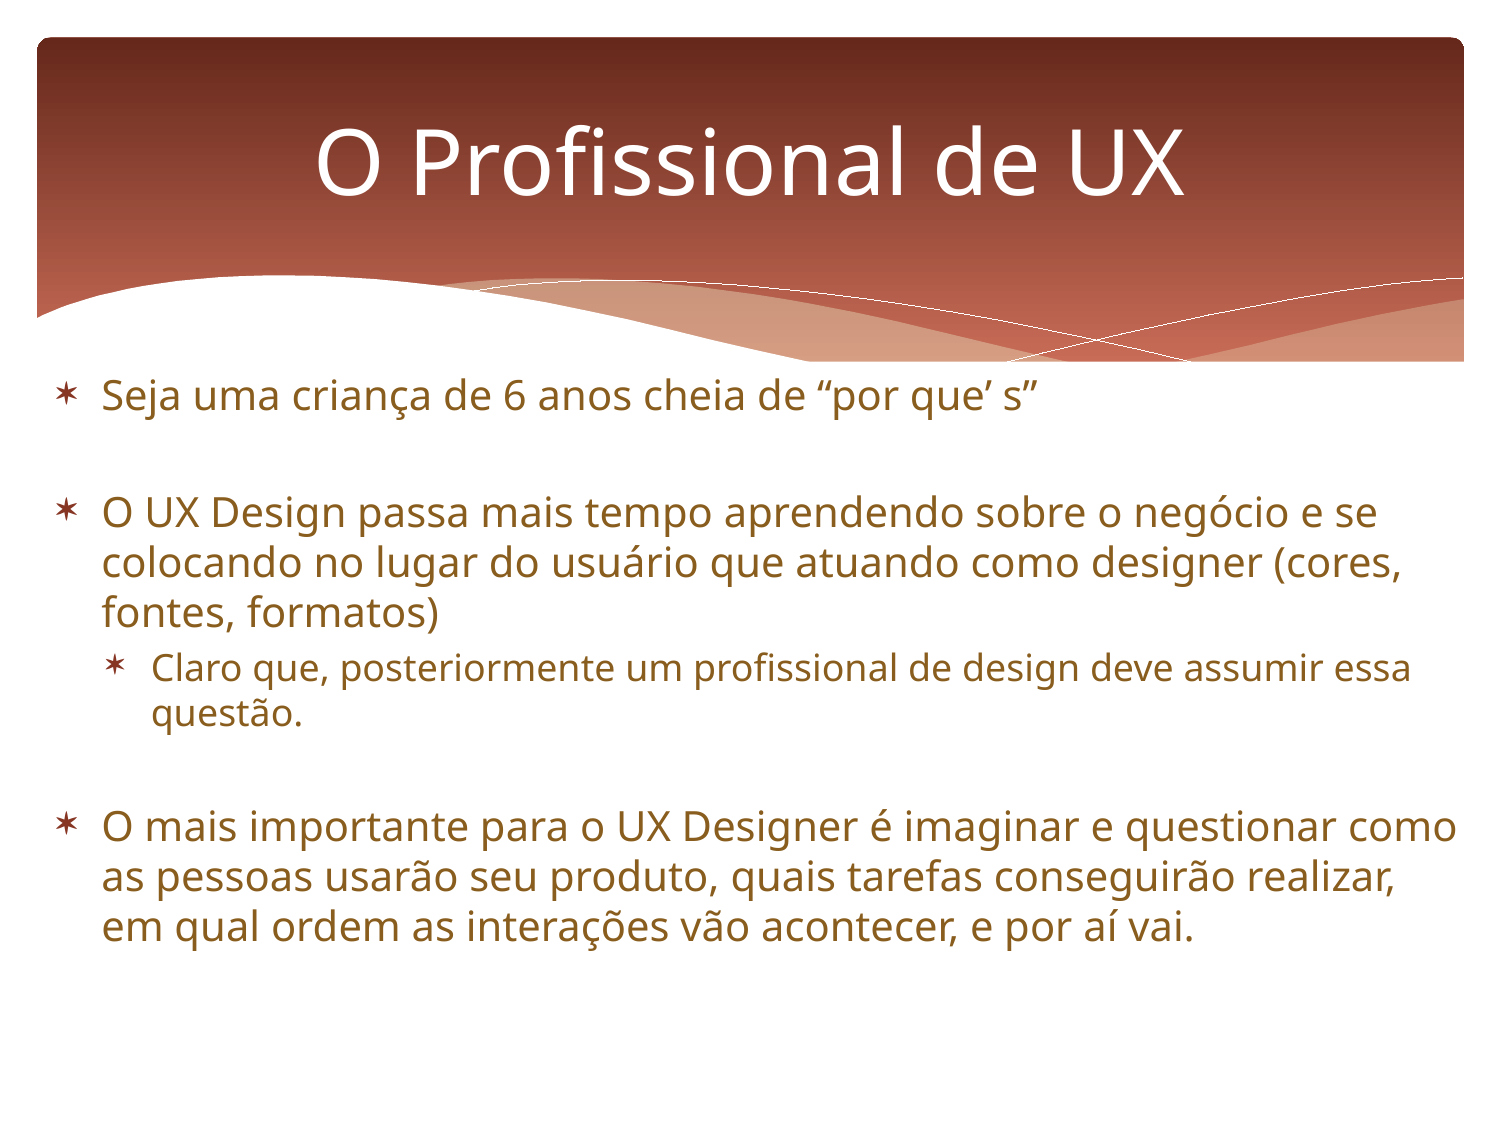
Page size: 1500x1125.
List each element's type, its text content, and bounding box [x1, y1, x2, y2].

title O Profissional de UX [75, 55, 1425, 261]
list Seja uma criança de 6 anos cheia de “por que’ s” O UX Design passa mais tempo aprendendo sobre o negócio e se colocando no lugar do usuário que atuando como designer (cores, fontes, formatos) Claro que, posteriormente um profissional de design deve assumir essa questão. O mais importante para o UX Designer é imaginar e questionar como as pessoas usarão seu produto, quais tarefas conseguirão realizar, em qual ordem as interações vão acontecer, e por aí vai. [41, 361, 1483, 1106]
